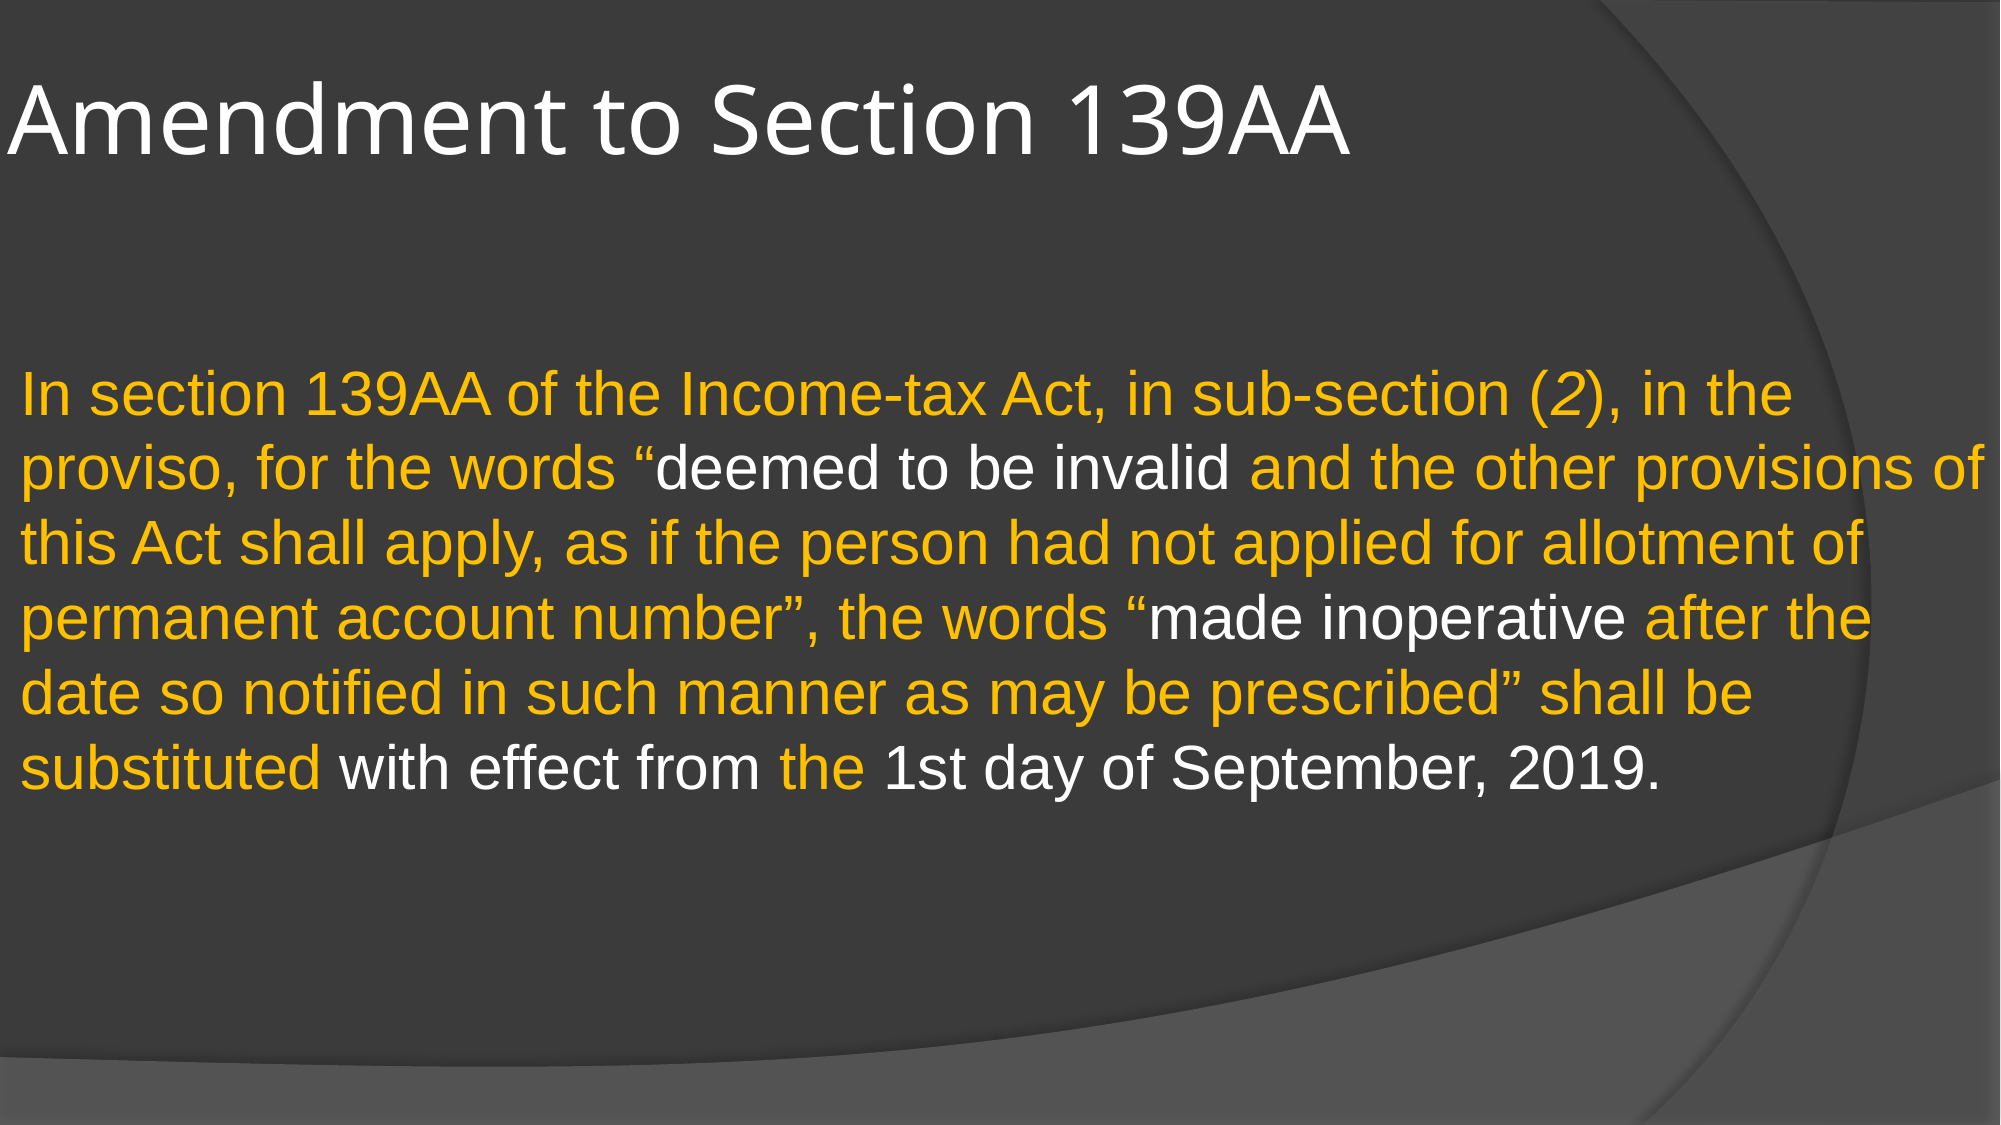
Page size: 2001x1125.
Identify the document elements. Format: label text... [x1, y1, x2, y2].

list In section 139AA of the Income-tax Act, in sub-section (2), in the proviso, for the words “deemed to be invalid and the other provisions of this Act shall apply, as if the person had not applied for allotment of permanent account number”, the words “made inoperative after the date so notified in such manner as may be prescribed” shall be substituted with effect from the 1st day of September, 2019. [0, 257, 2000, 1125]
title Amendment to Section 139AA [0, 0, 2000, 233]
